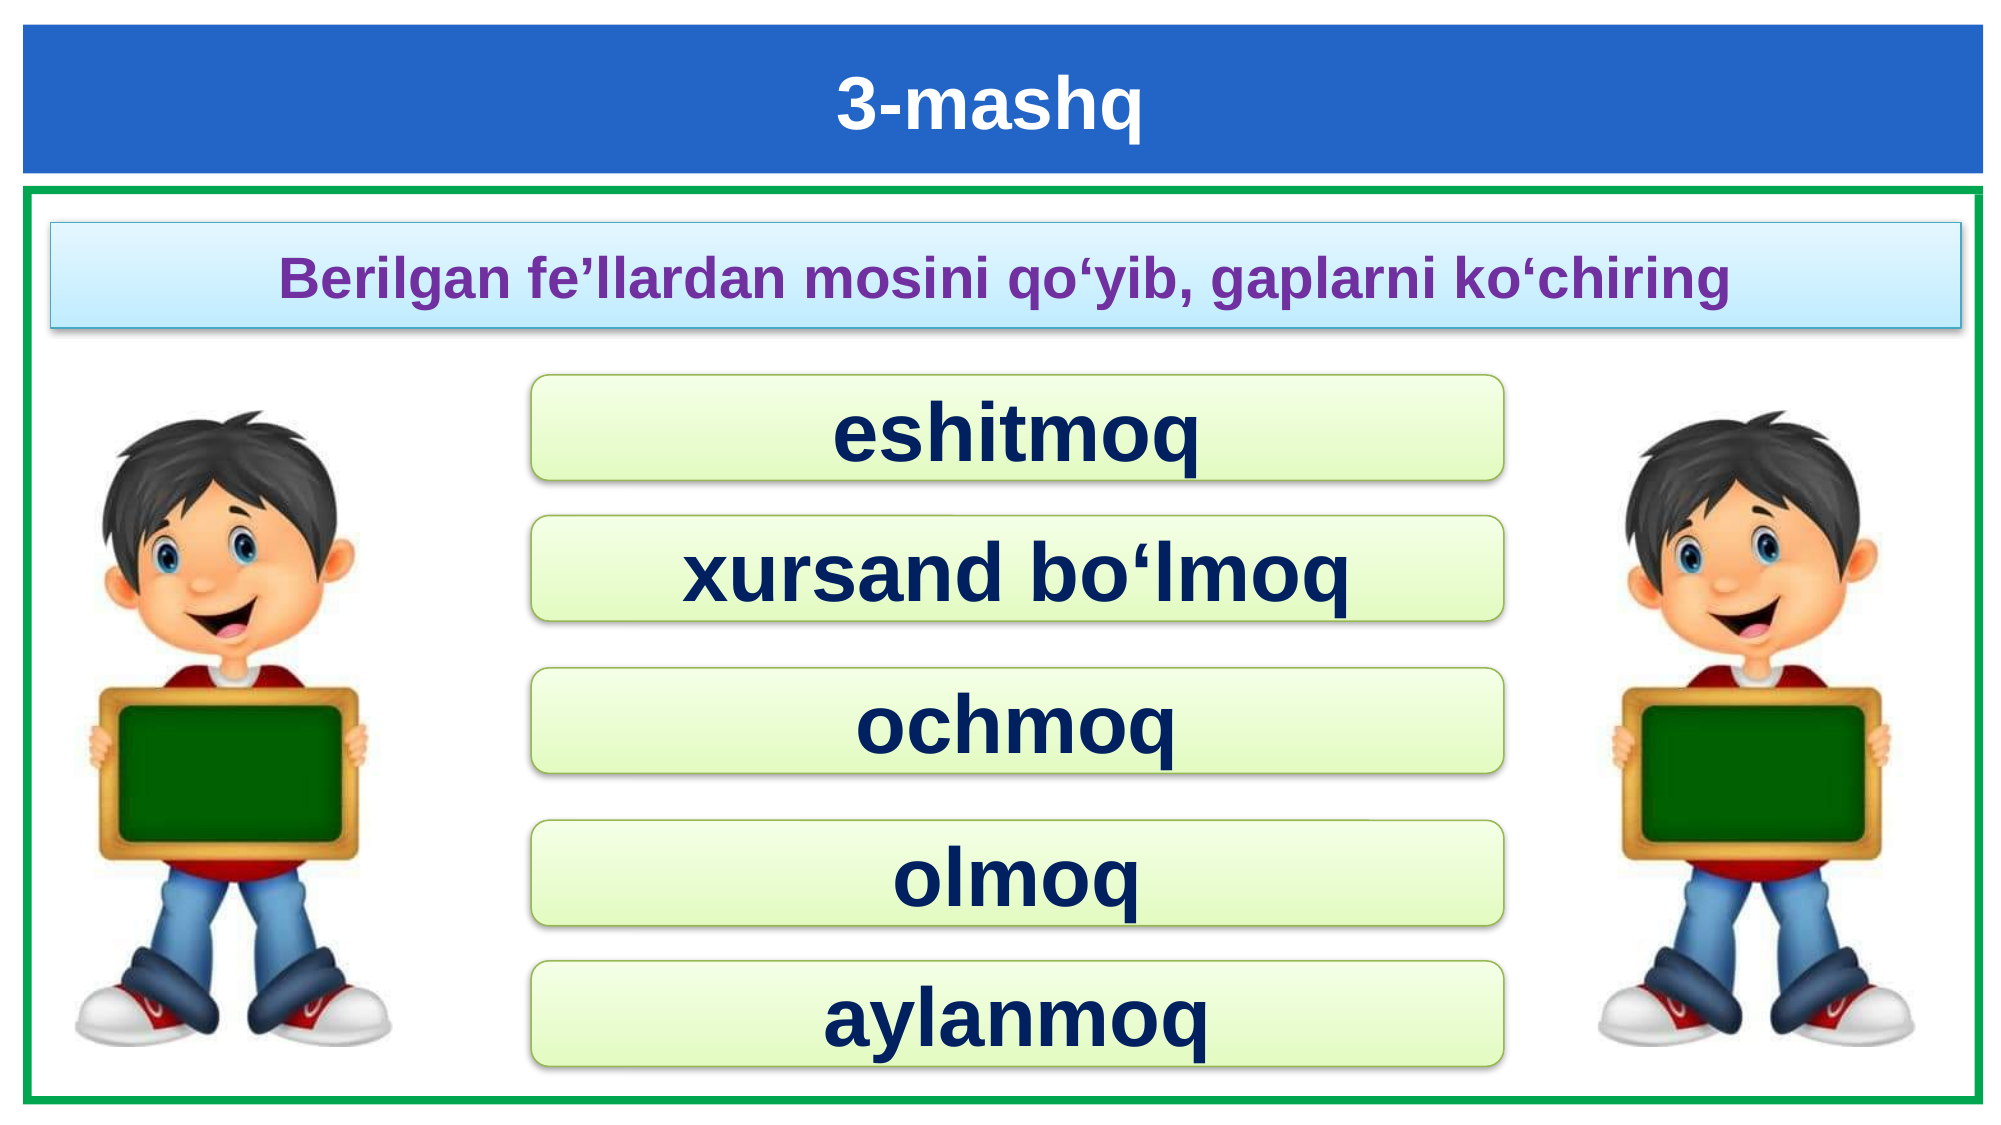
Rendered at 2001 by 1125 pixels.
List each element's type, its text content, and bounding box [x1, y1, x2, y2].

text_box eshitmoq [530, 374, 1505, 482]
text_box 3-mashq [125, 52, 1878, 163]
picture [1597, 409, 1917, 1048]
text_box olmoq [530, 819, 1505, 927]
text_box ochmoq [530, 667, 1505, 775]
text_box xursand bo‘lmoq [530, 514, 1505, 622]
text_box aylanmoq [530, 960, 1505, 1068]
picture [73, 409, 393, 1048]
text_box Berilgan fe’llardan mosini qo‘yib, gaplarni ko‘chiring [50, 222, 1962, 329]
